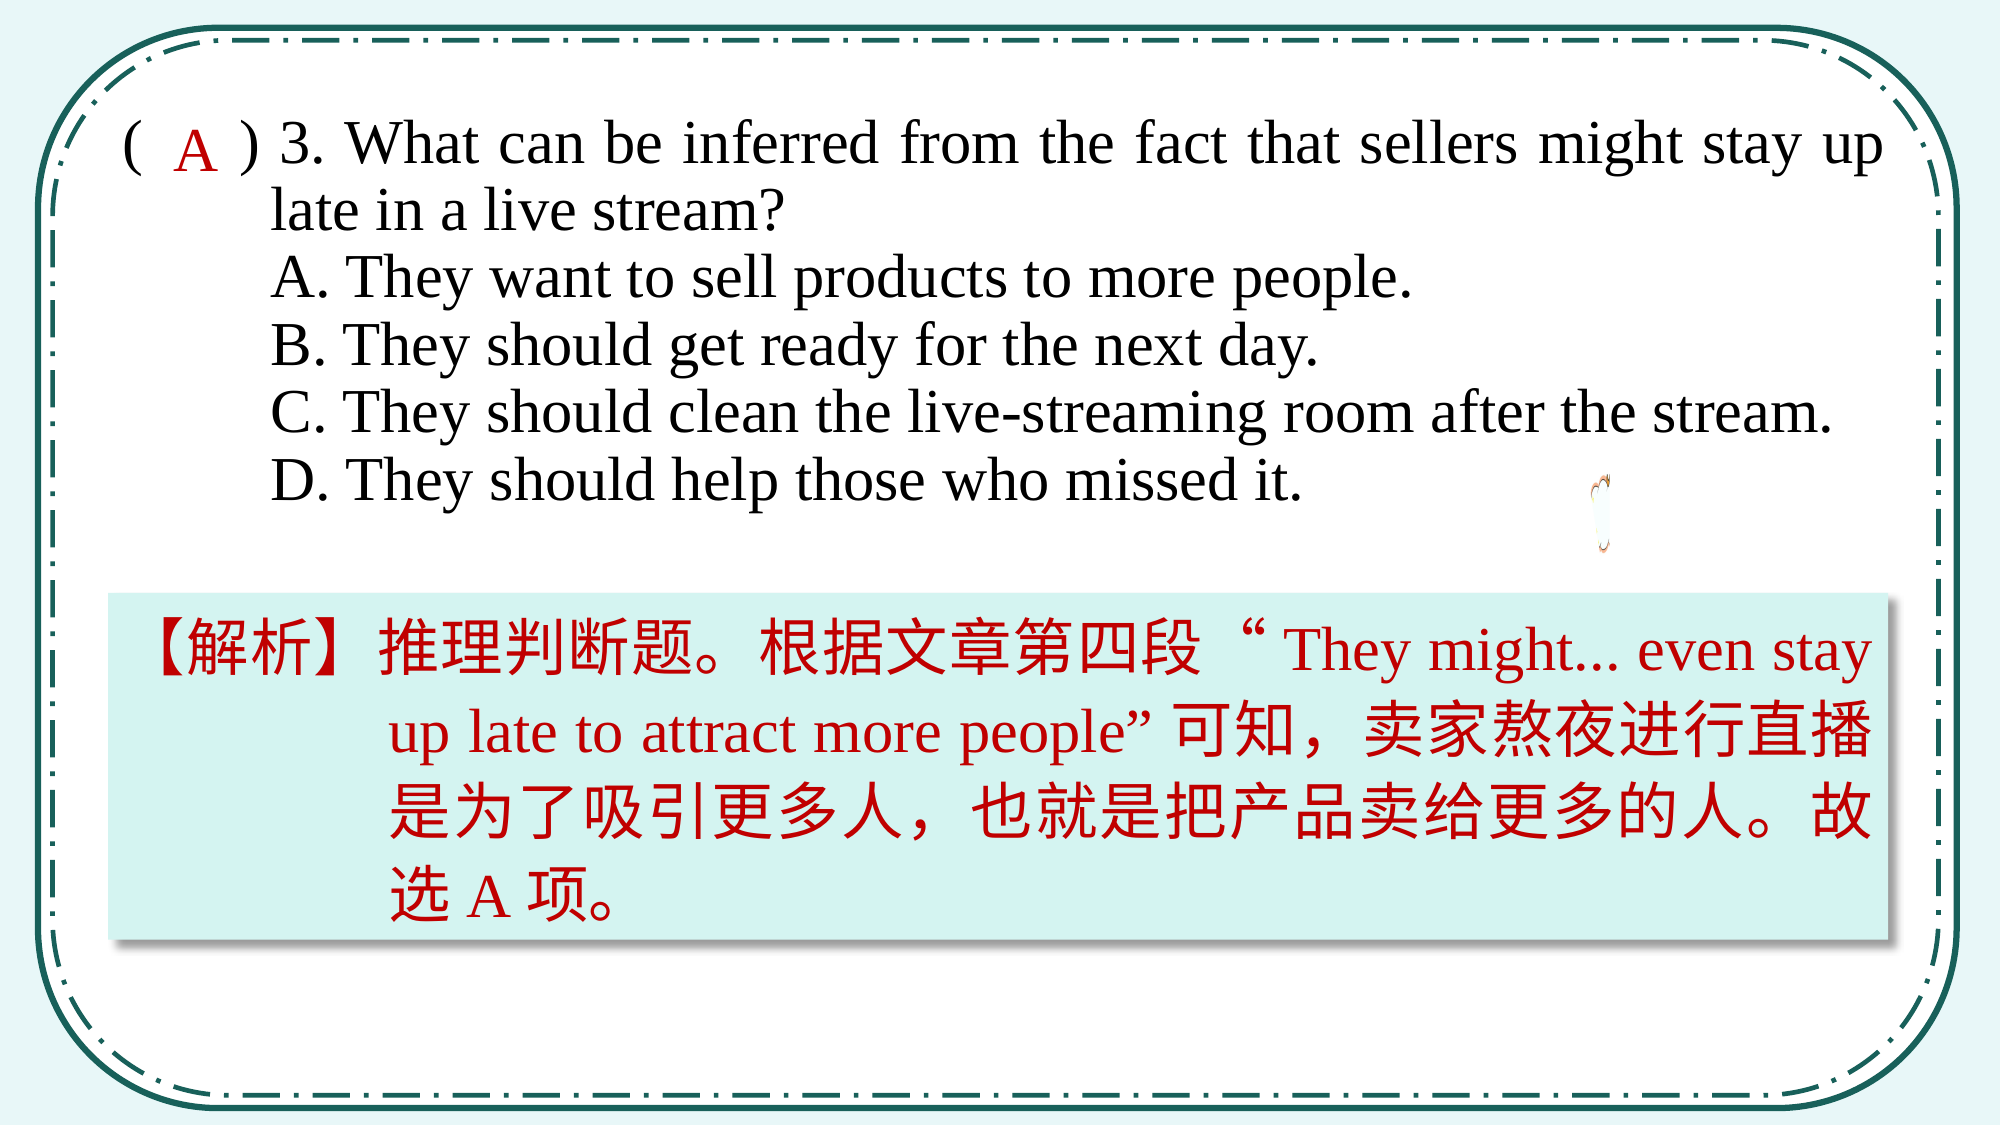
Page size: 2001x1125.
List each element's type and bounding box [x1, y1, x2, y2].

text_box [37, 27, 1958, 1109]
picture [0, 0, 2000, 1125]
